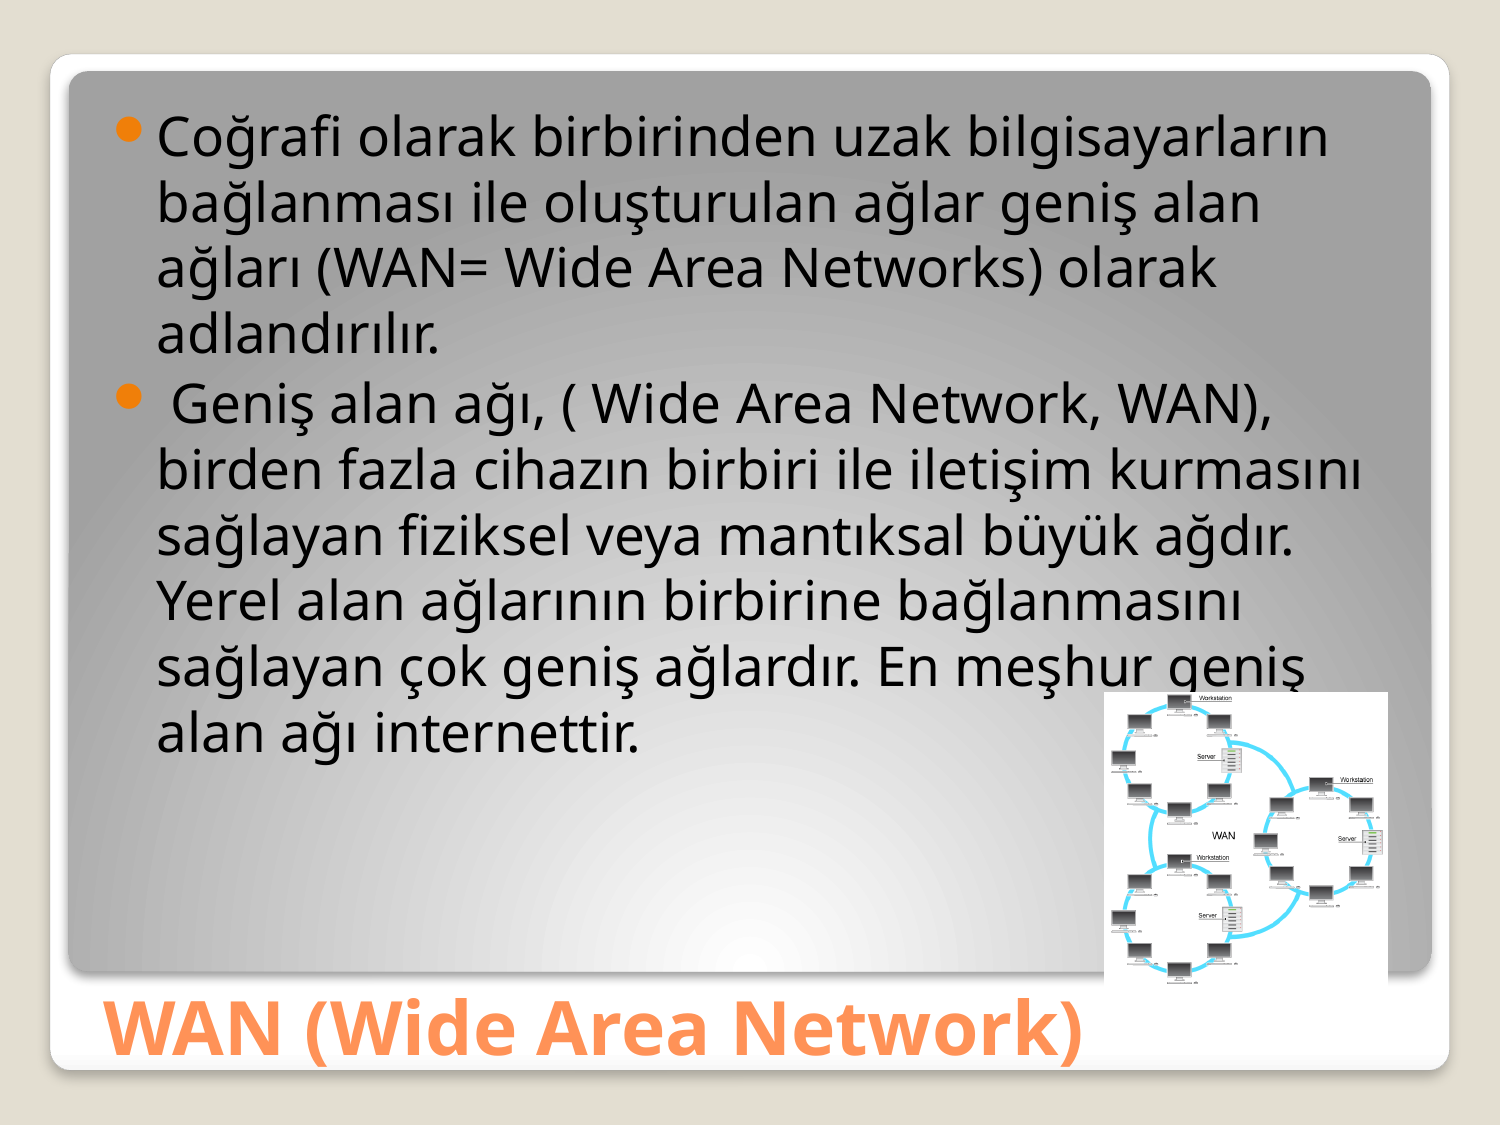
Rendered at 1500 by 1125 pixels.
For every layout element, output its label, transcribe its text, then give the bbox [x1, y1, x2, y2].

title WAN (Wide Area Network) [88, 905, 1431, 1078]
list Coğrafi olarak birbirinden uzak bilgisayarların bağlanması ile oluşturulan ağlar geniş alan ağları (WAN= Wide Area Networks) olarak adlandırılır. Geniş alan ağı, ( Wide Area Network, WAN), birden fazla cihazın birbiri ile iletişim kurmasını sağlayan fiziksel veya mantıksal büyük ağdır. Yerel alan ağlarının birbirine bağlanmasını sağlayan çok geniş ağlardır. En meşhur geniş alan ağı internettir. [82, 86, 1425, 774]
picture [1104, 692, 1389, 988]
